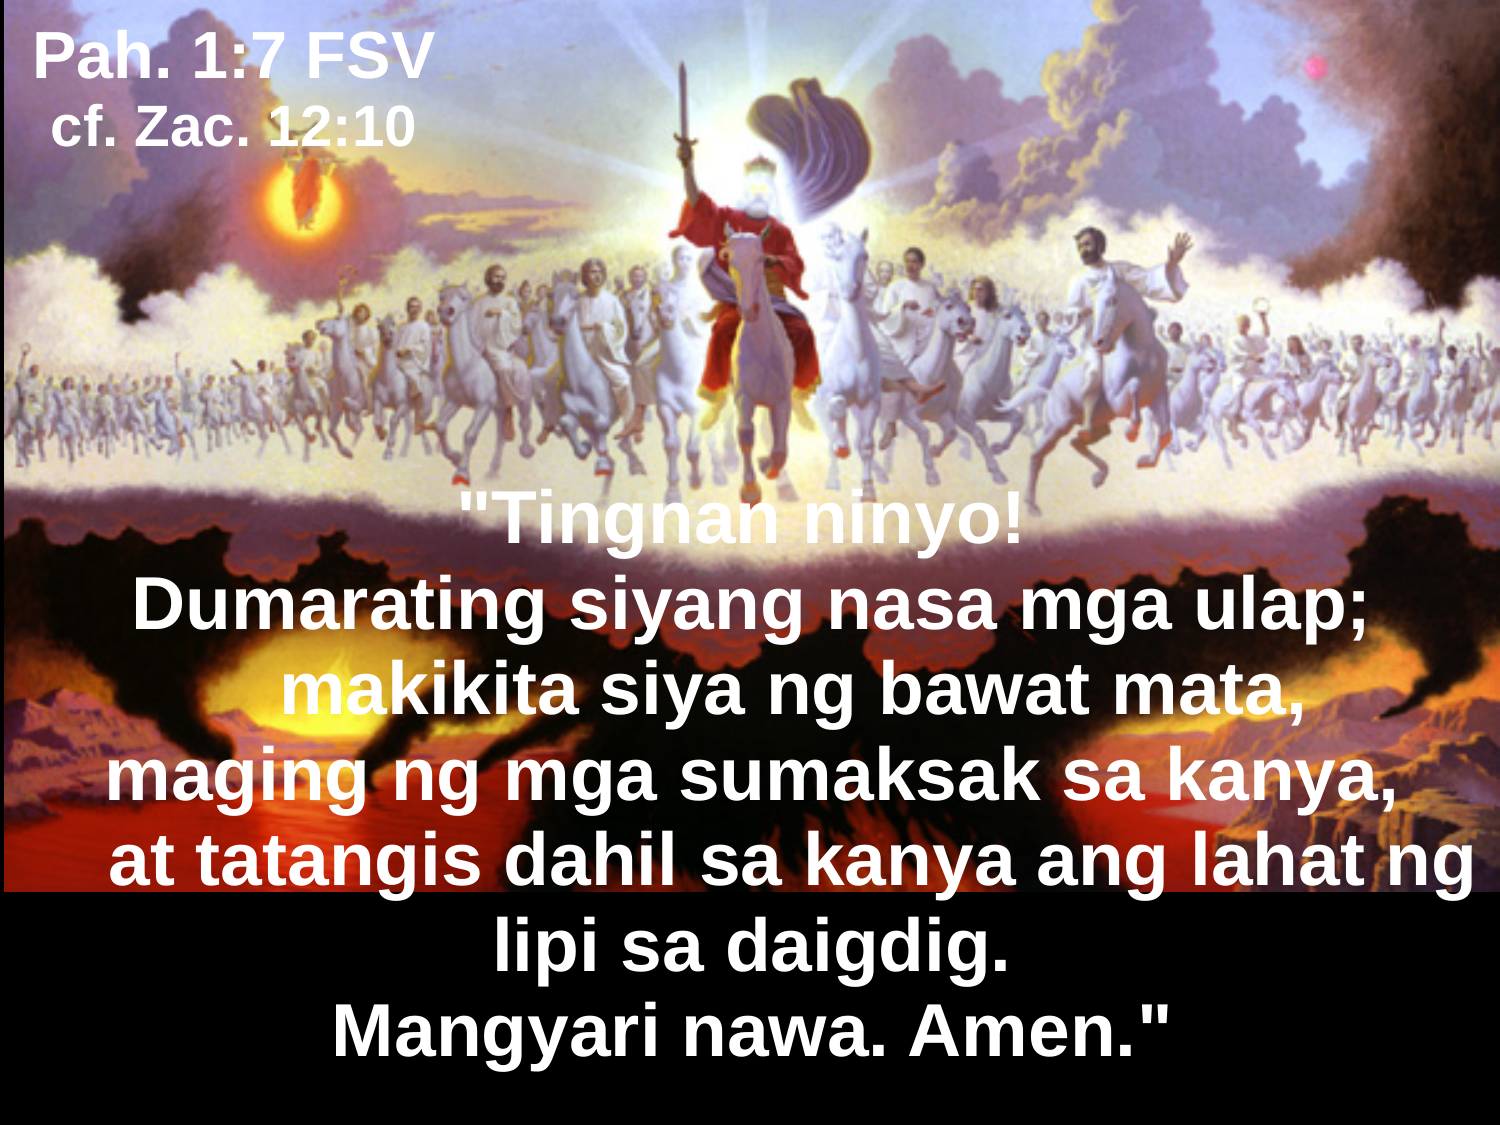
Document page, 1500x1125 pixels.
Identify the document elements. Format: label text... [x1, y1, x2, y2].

title "Tingnan ninyo! Dumarating siyang nasa mga ulap; makikita siya ng bawat mata, maging ng mga sumaksak sa kanya, at tatangis dahil sa kanya ang lahat ng lipi sa daigdig. Mangyari nawa. Amen." [2, 899, 1500, 1089]
picture [4, 0, 1500, 893]
